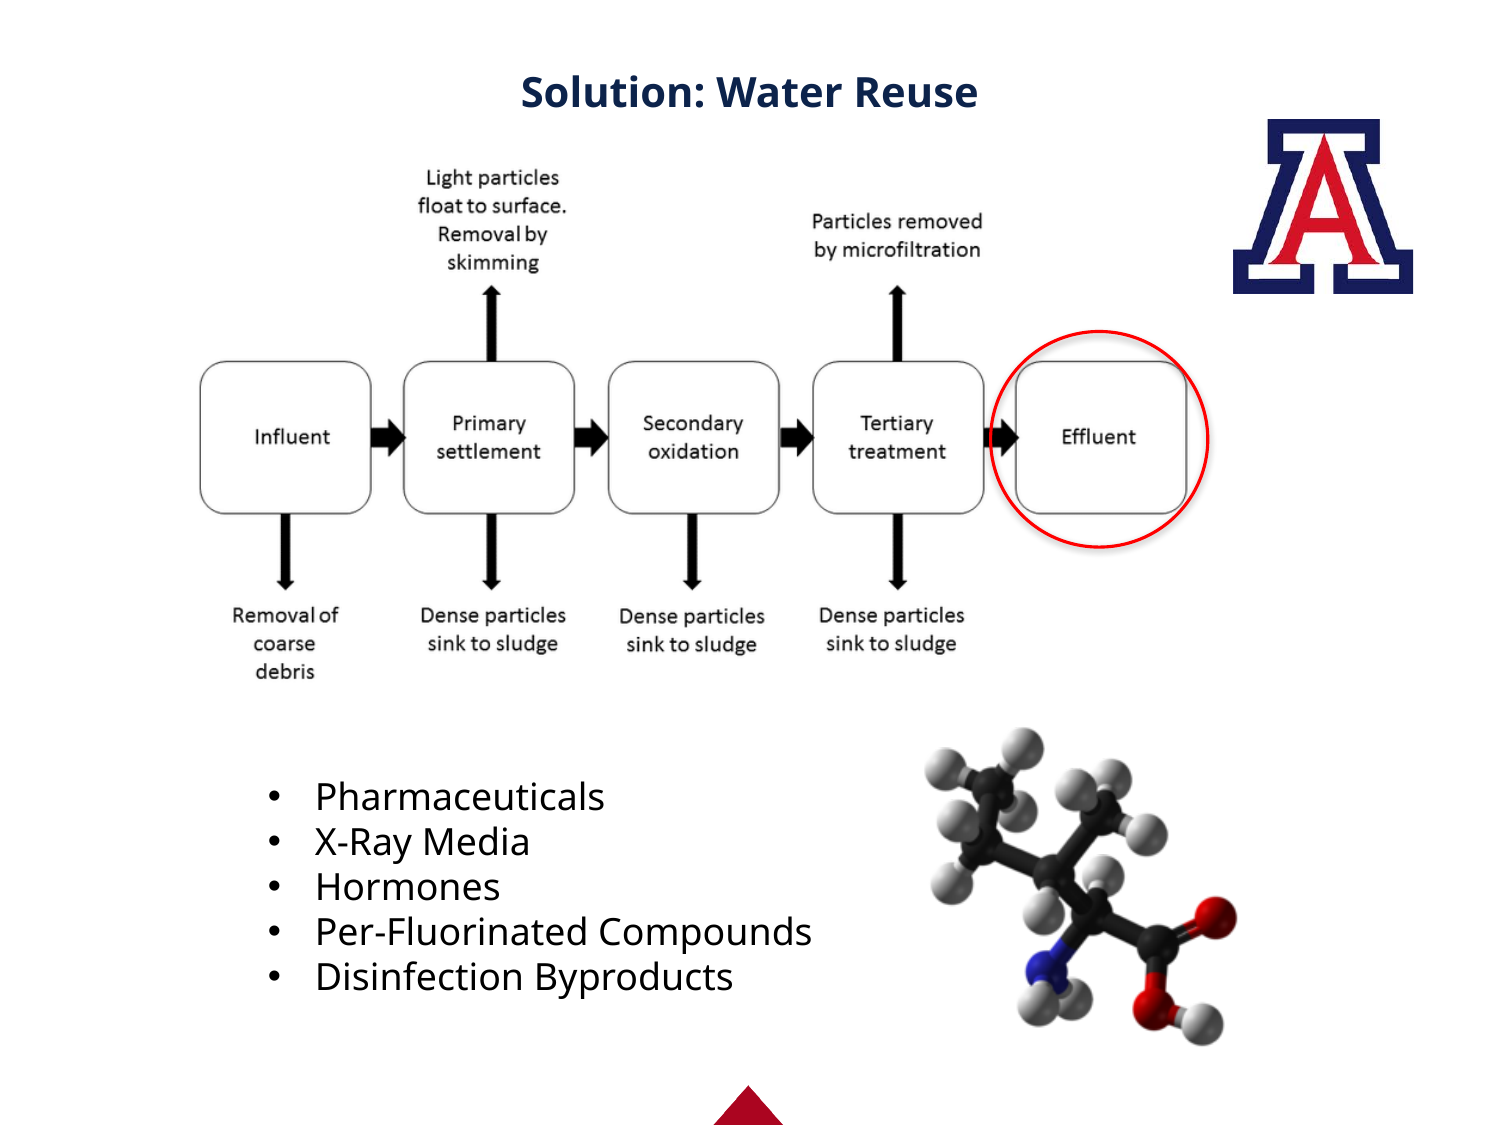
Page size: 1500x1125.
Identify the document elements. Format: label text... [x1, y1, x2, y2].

picture [1233, 119, 1414, 294]
picture [712, 1085, 784, 1125]
picture [908, 712, 1254, 1062]
picture [188, 154, 1196, 698]
title Solution: Water Reuse [112, 0, 1388, 181]
text_box [1199, 394, 1209, 484]
text_box Pharmaceuticals X-Ray Media Hormones Per-Fluorinated Compounds Disinfection Byproducts [253, 765, 868, 1006]
